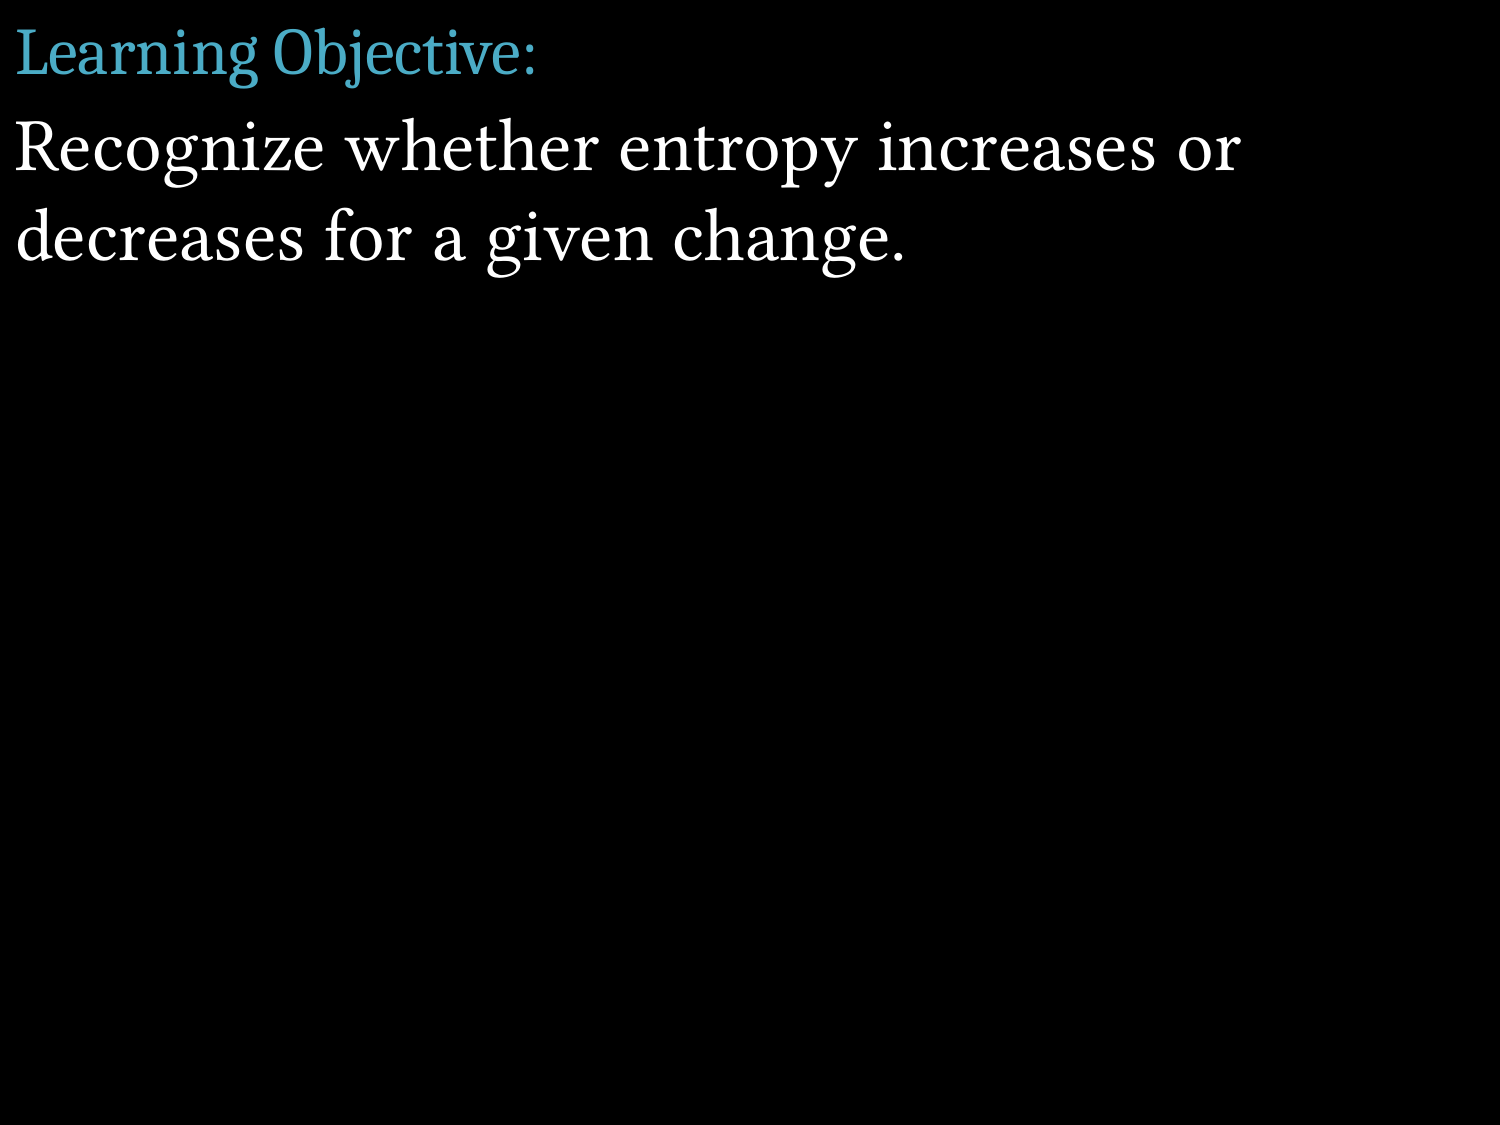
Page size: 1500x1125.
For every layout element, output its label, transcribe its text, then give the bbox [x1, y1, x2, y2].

list Recognize whether entropy increases or decreases for a given change. [0, 87, 1500, 285]
title Learning Objective: [0, 0, 1500, 87]
